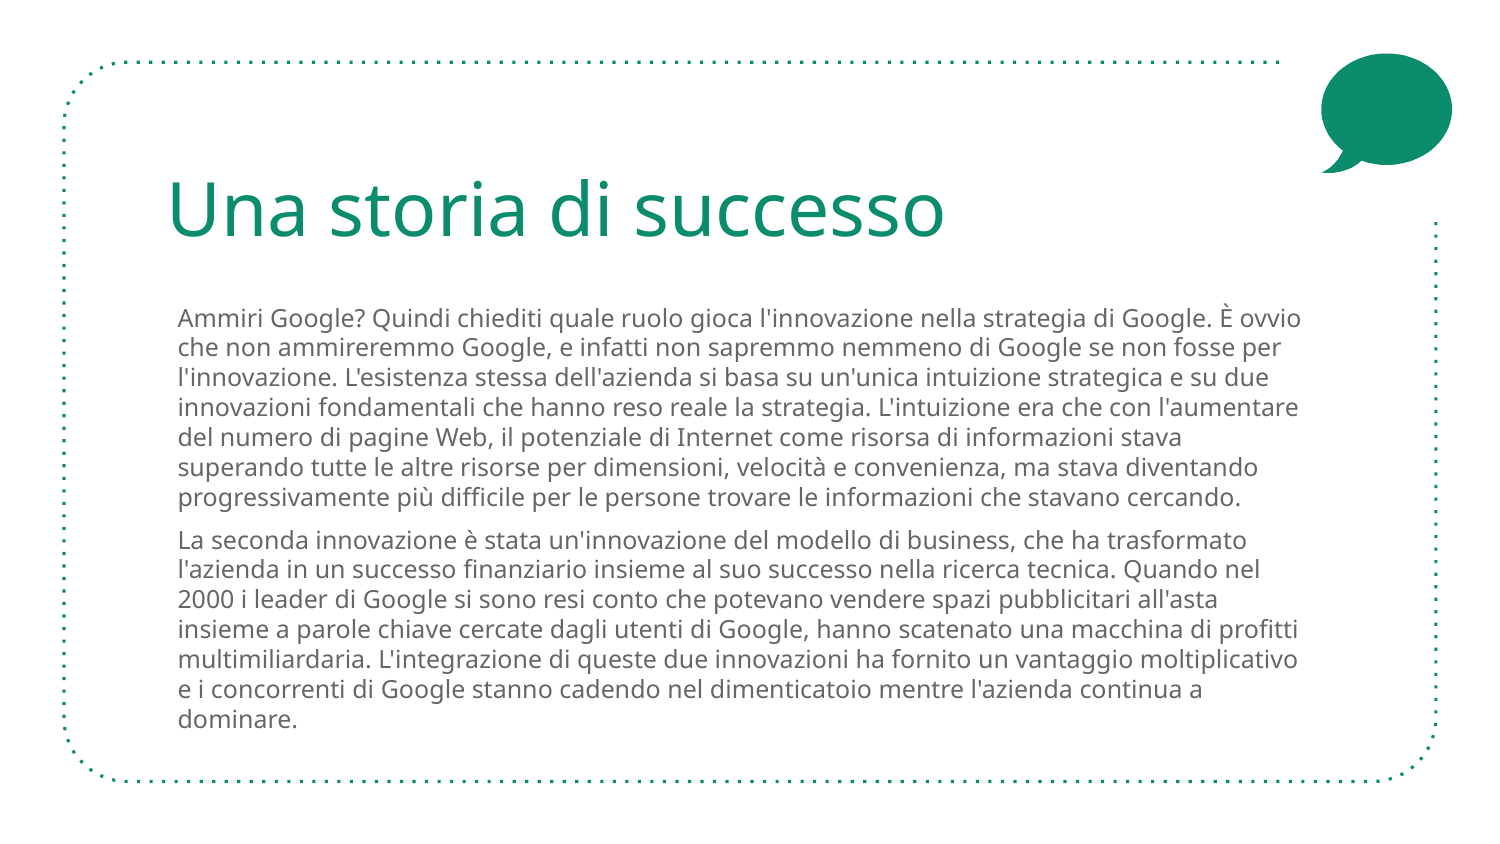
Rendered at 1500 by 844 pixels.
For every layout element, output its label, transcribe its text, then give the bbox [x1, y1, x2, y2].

text_box [1321, 53, 1452, 173]
list Ammiri Google? Quindi chiediti quale ruolo gioca l'innovazione nella strategia di Google. È ovvio che non ammireremmo Google, e infatti non sapremmo nemmeno di Google se non fosse per l'innovazione. L'esistenza stessa dell'azienda si basa su un'unica intuizione strategica e su due innovazioni fondamentali che hanno reso reale la strategia. L'intuizione era che con l'aumentare del numero di pagine Web, il potenziale di Internet come risorsa di informazioni stava superando tutte le altre risorse per dimensioni, velocità e convenienza, ma stava diventando progressivamente più difficile per le persone trovare le informazioni che stavano cercando. La seconda innovazione è stata un'innovazione del modello di business, che ha trasformato l'azienda in un successo finanziario insieme al suo successo nella ricerca tecnica. Quando nel 2000 i leader di Google si sono resi conto che potevano vendere spazi pubblicitari all'asta insieme a parole chiave cercate dagli utenti di Google, hanno scatenato una macchina di profitti multimiliardaria. L'integrazione di queste due innovazioni ha fornito un vantaggio moltiplicativo e i concorrenti di Google stanno cadendo nel dimenticatoio mentre l'azienda continua a dominare. [162, 287, 1322, 675]
title Una storia di successo [151, 146, 1278, 287]
